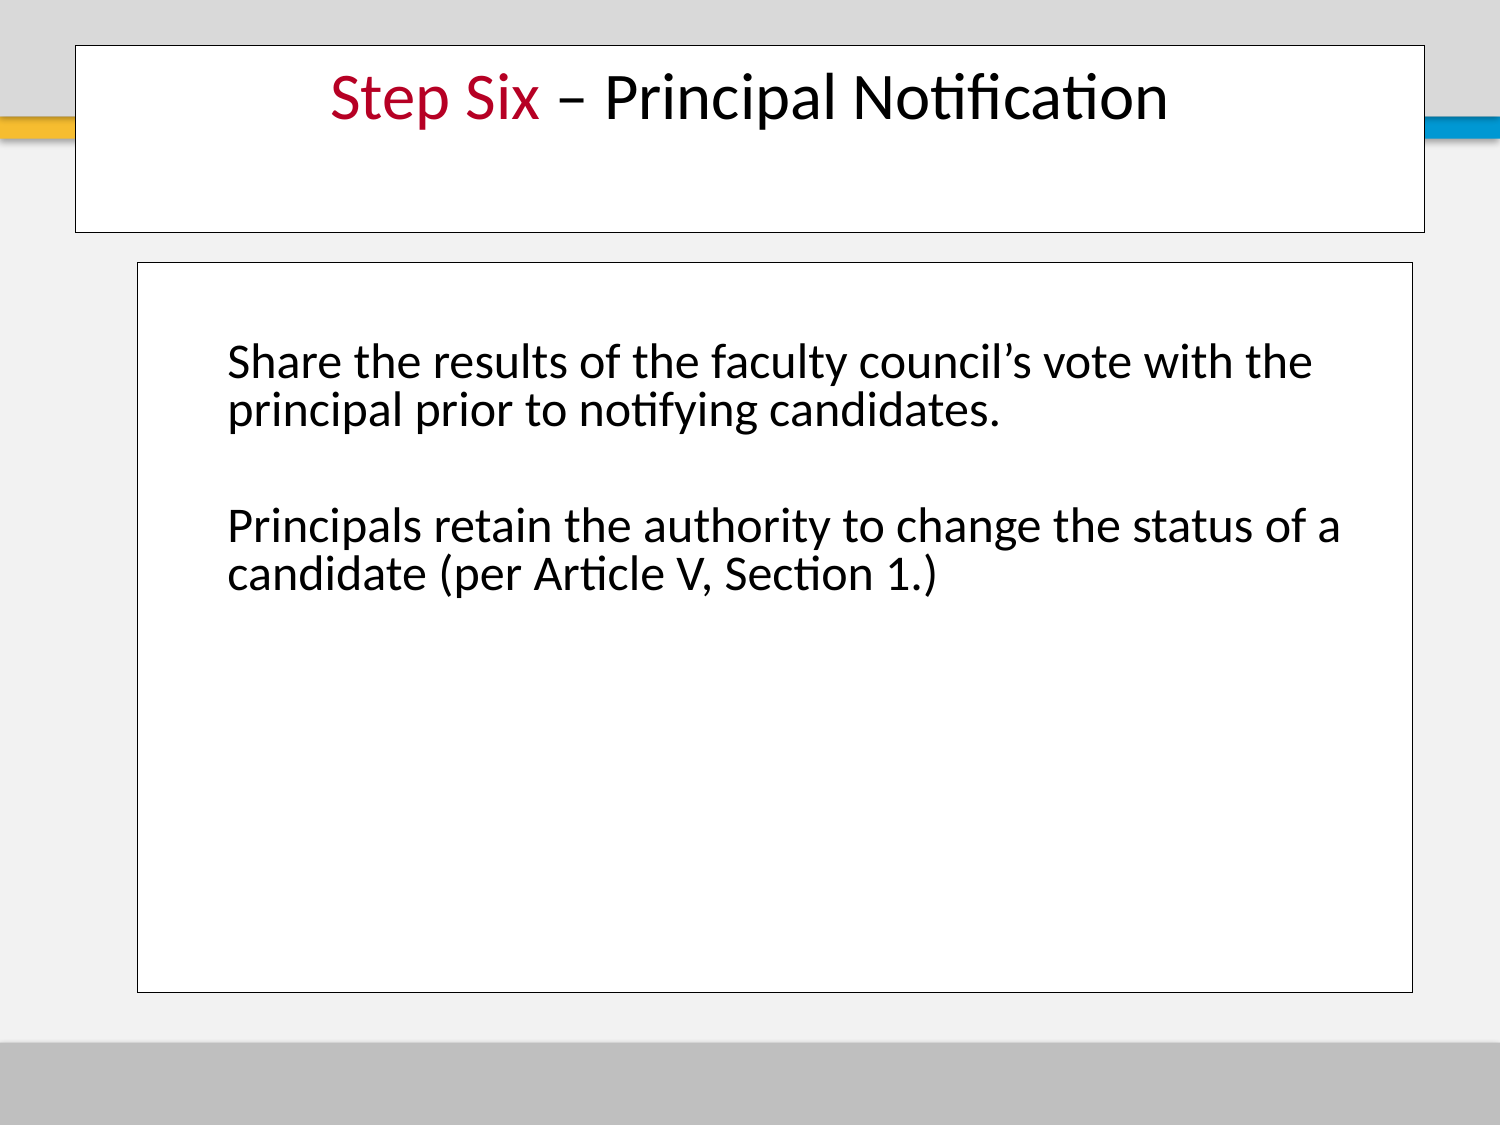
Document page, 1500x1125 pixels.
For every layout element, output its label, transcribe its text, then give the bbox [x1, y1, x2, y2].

list Share the results of the faculty council’s vote with the principal prior to notifying candidates. Principals retain the authority to change the status of a candidate (per Article V, Section 1.) [137, 262, 1413, 993]
title Step Six – Principal Notification [75, 45, 1425, 233]
